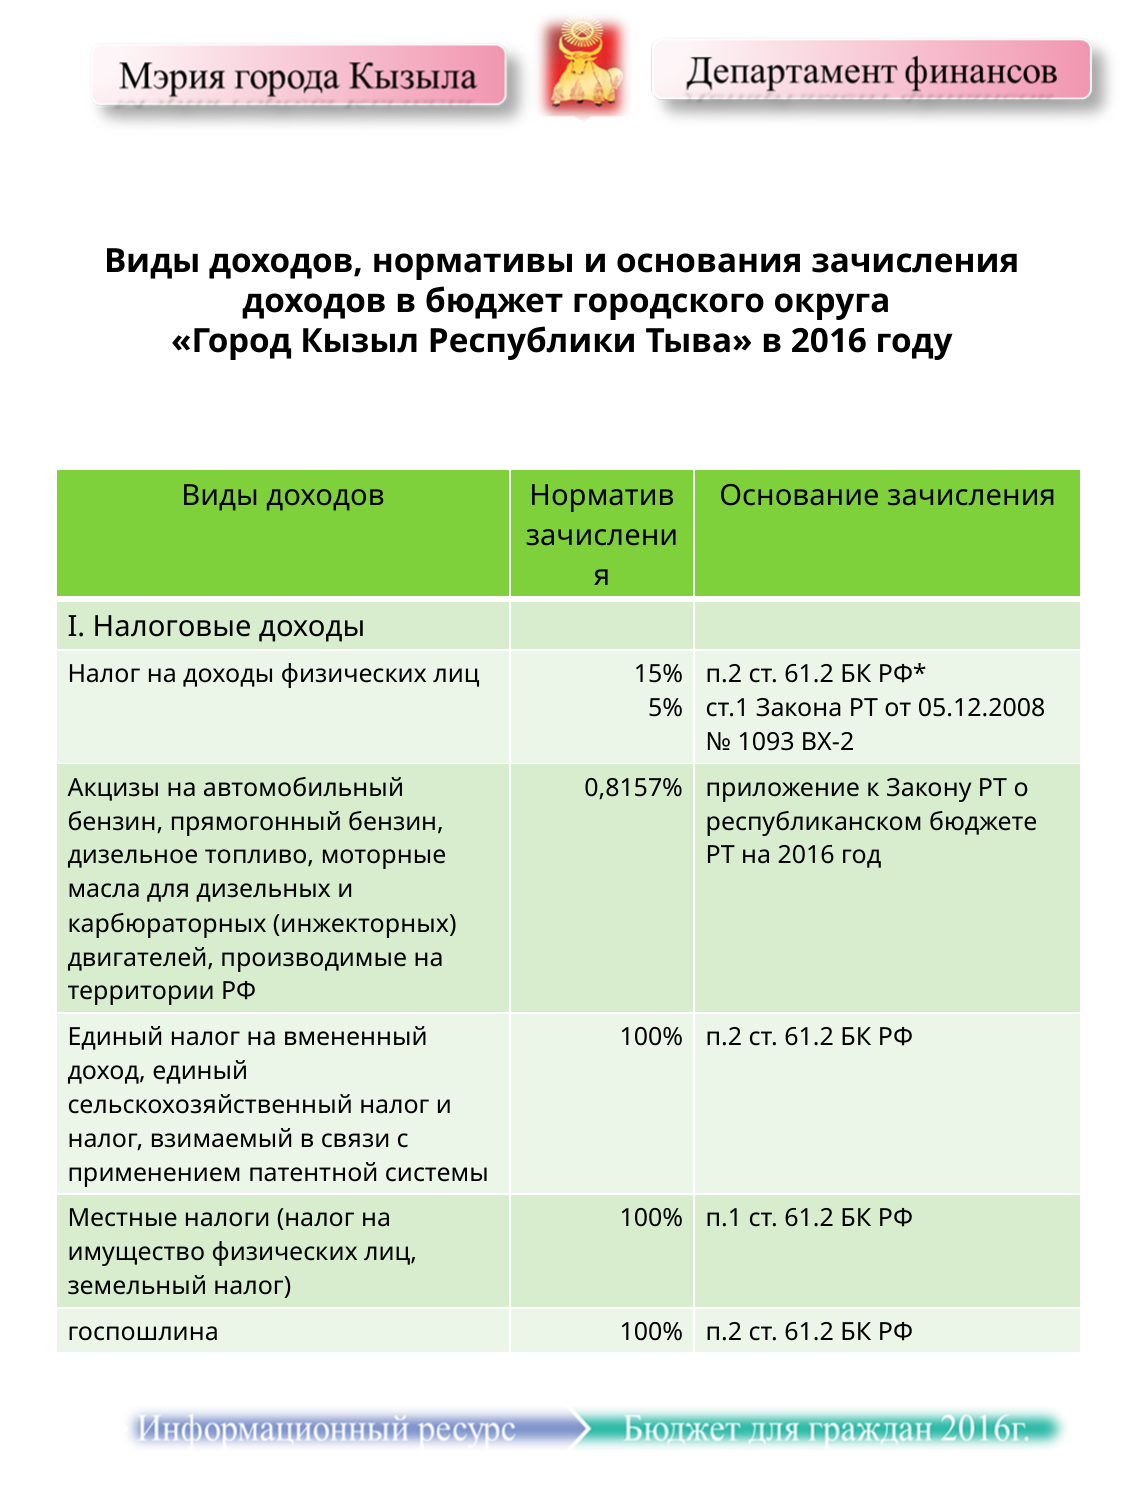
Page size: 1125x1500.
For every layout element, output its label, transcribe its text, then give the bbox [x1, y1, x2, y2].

table_cell приложение к Закону РТ о республиканском бюджете РТ на 2016 год [695, 764, 1080, 1012]
table_cell Местные налоги (налог на имущество физических лиц, земельный налог) [57, 1195, 509, 1307]
table_cell I. Налоговые доходы [57, 602, 509, 649]
table_cell Единый налог на вмененный доход, единый сельскохозяйственный налог и налог, взимаемый в связи с применением патентной системы [57, 1014, 509, 1193]
table_cell п.2 ст. 61.2 БК РФ* ст.1 Закона РТ от 05.12.2008 № 1093 ВХ-2 [695, 651, 1080, 763]
table_header Виды доходов [57, 470, 509, 596]
table_cell п.2 ст. 61.2 БК РФ [695, 1014, 1080, 1193]
table_cell 100% [511, 1195, 693, 1307]
table_cell [695, 602, 1080, 649]
table_cell 0,8157% [511, 764, 693, 1012]
table_cell п.1 ст. 61.2 БК РФ [695, 1195, 1080, 1307]
table_cell 100% [511, 1014, 693, 1193]
table_cell п.2 ст. 61.2 БК РФ [695, 1309, 1080, 1352]
table_cell Акцизы на автомобильный бензин, прямогонный бензин, дизельное топливо, моторные масла для дизельных и карбюраторных (инжекторных) двигателей, производимые на территории РФ [57, 764, 509, 1012]
title Виды доходов, нормативы и основания зачисления доходов в бюджет городского округа «Город Кызыл Республики Тыва» в 2016 году [35, 210, 1090, 388]
table_header Основание зачисления [695, 470, 1080, 596]
table_cell 100% [511, 1309, 693, 1352]
picture [98, 1392, 1083, 1471]
table_header Норматив зачисления [511, 470, 693, 596]
table_cell [511, 602, 693, 649]
table_cell госпошлина [57, 1309, 509, 1352]
picture [67, 9, 1125, 155]
table_cell Налог на доходы физических лиц [57, 651, 509, 763]
table_cell 15% 5% [511, 651, 693, 763]
